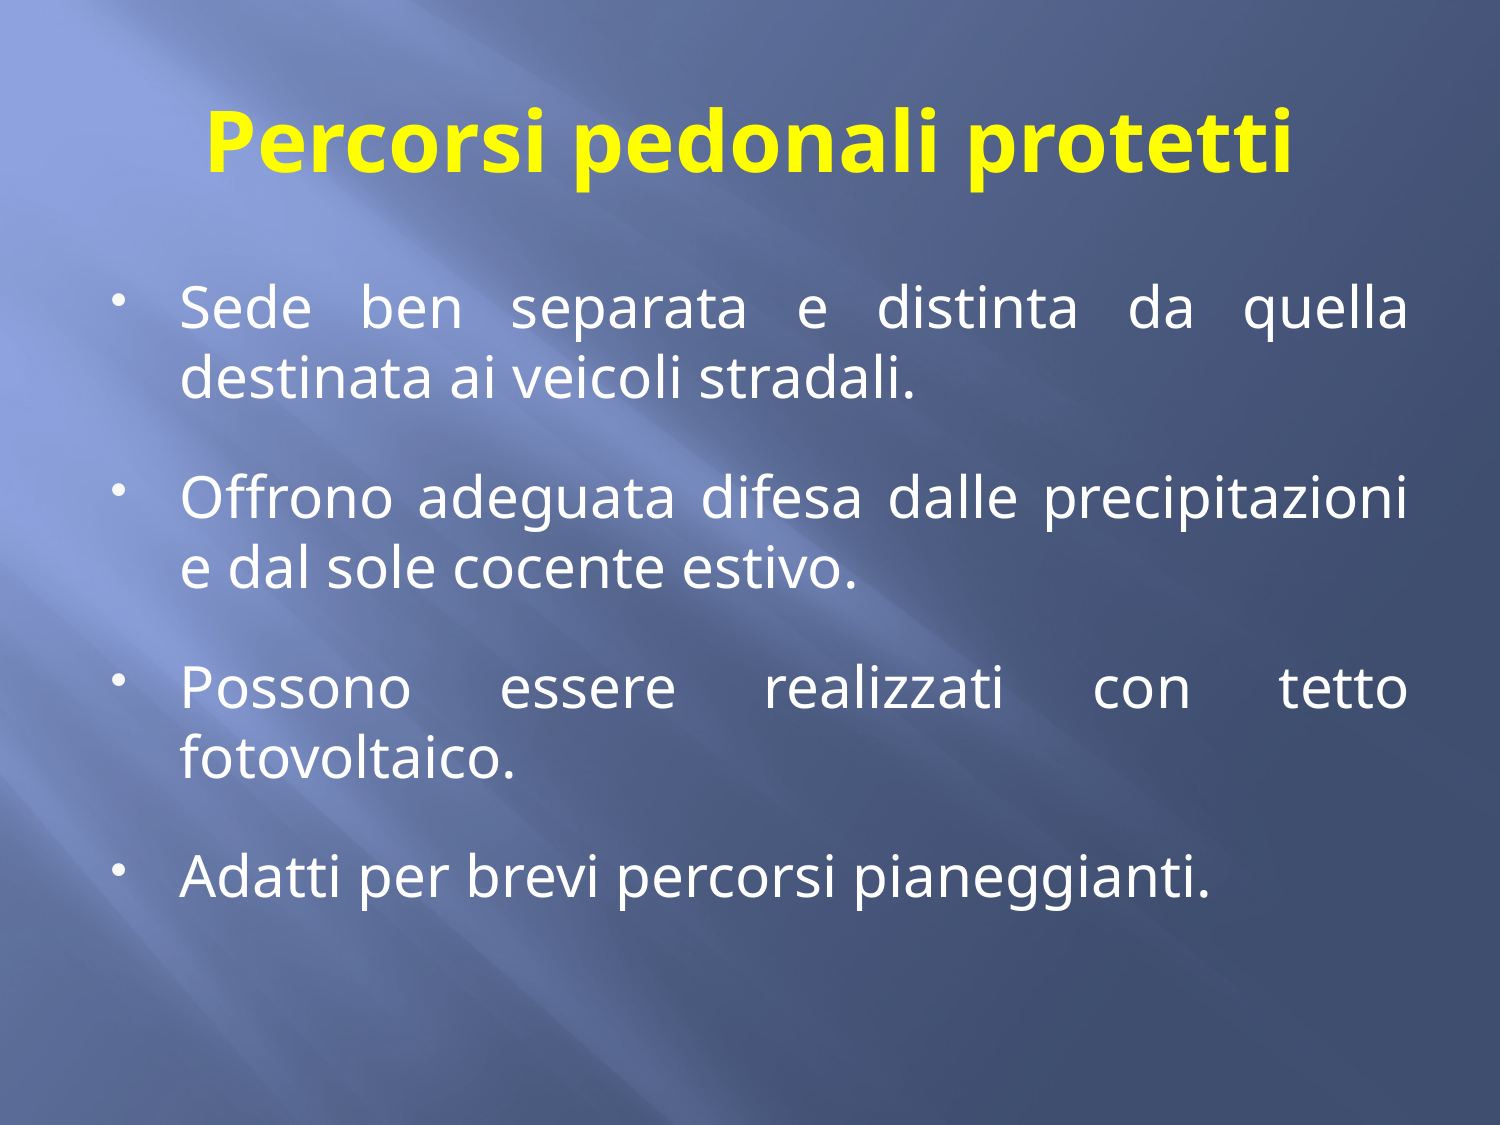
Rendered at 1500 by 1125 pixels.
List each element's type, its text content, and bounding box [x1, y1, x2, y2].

list Sede ben separata e distinta da quella destinata ai veicoli stradali. Offrono adeguata difesa dalle precipitazioni e dal sole cocente estivo. Possono essere realizzati con tetto fotovoltaico. Adatti per brevi percorsi pianeggianti. [75, 262, 1425, 1035]
title Percorsi pedonali protetti [75, 45, 1425, 233]
